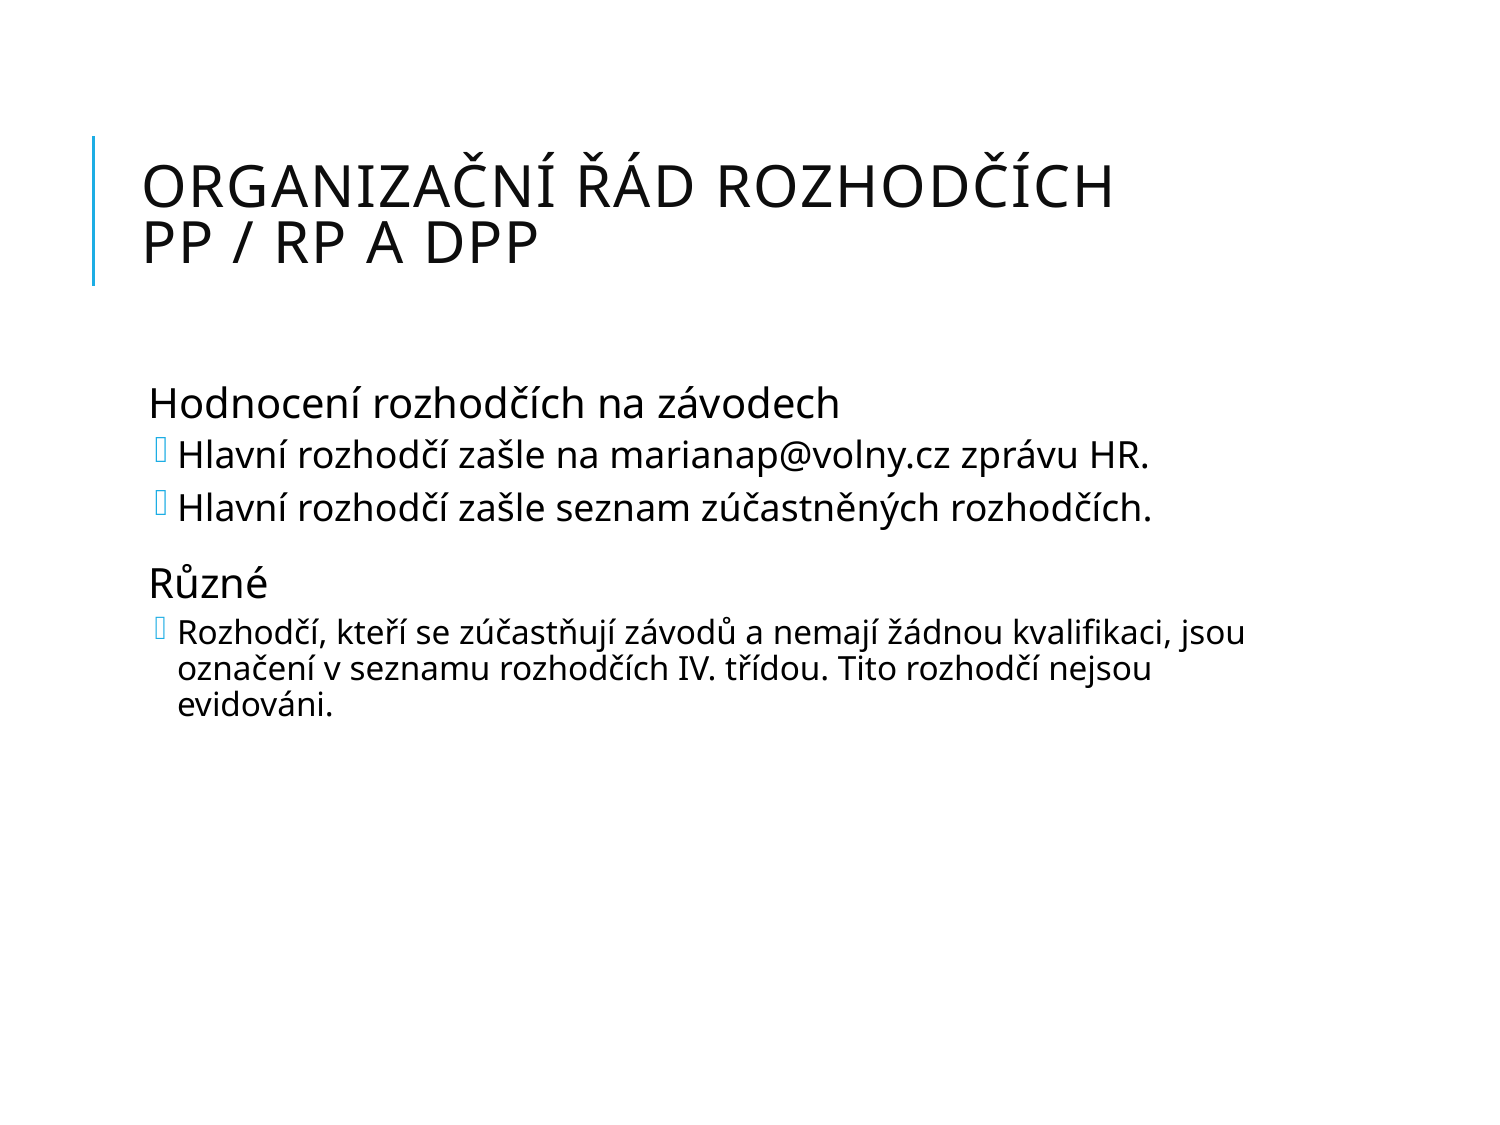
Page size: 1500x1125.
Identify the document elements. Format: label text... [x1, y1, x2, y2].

list Hodnocení rozhodčích na závodech Hlavní rozhodčí zašle na marianap@volny.cz zprávu HR. Hlavní rozhodčí zašle seznam zúčastněných rozhodčích. Různé Rozhodčí, kteří se zúčastňují závodů a nemají žádnou kvalifikaci, jsou označení v seznamu rozhodčích IV. třídou. Tito rozhodčí nejsou evidováni. [126, 375, 1322, 1035]
title ORGANIZAČNÍ ŘÁD ROZHODČÍCH PP / RP A DPP [126, 96, 1322, 342]
